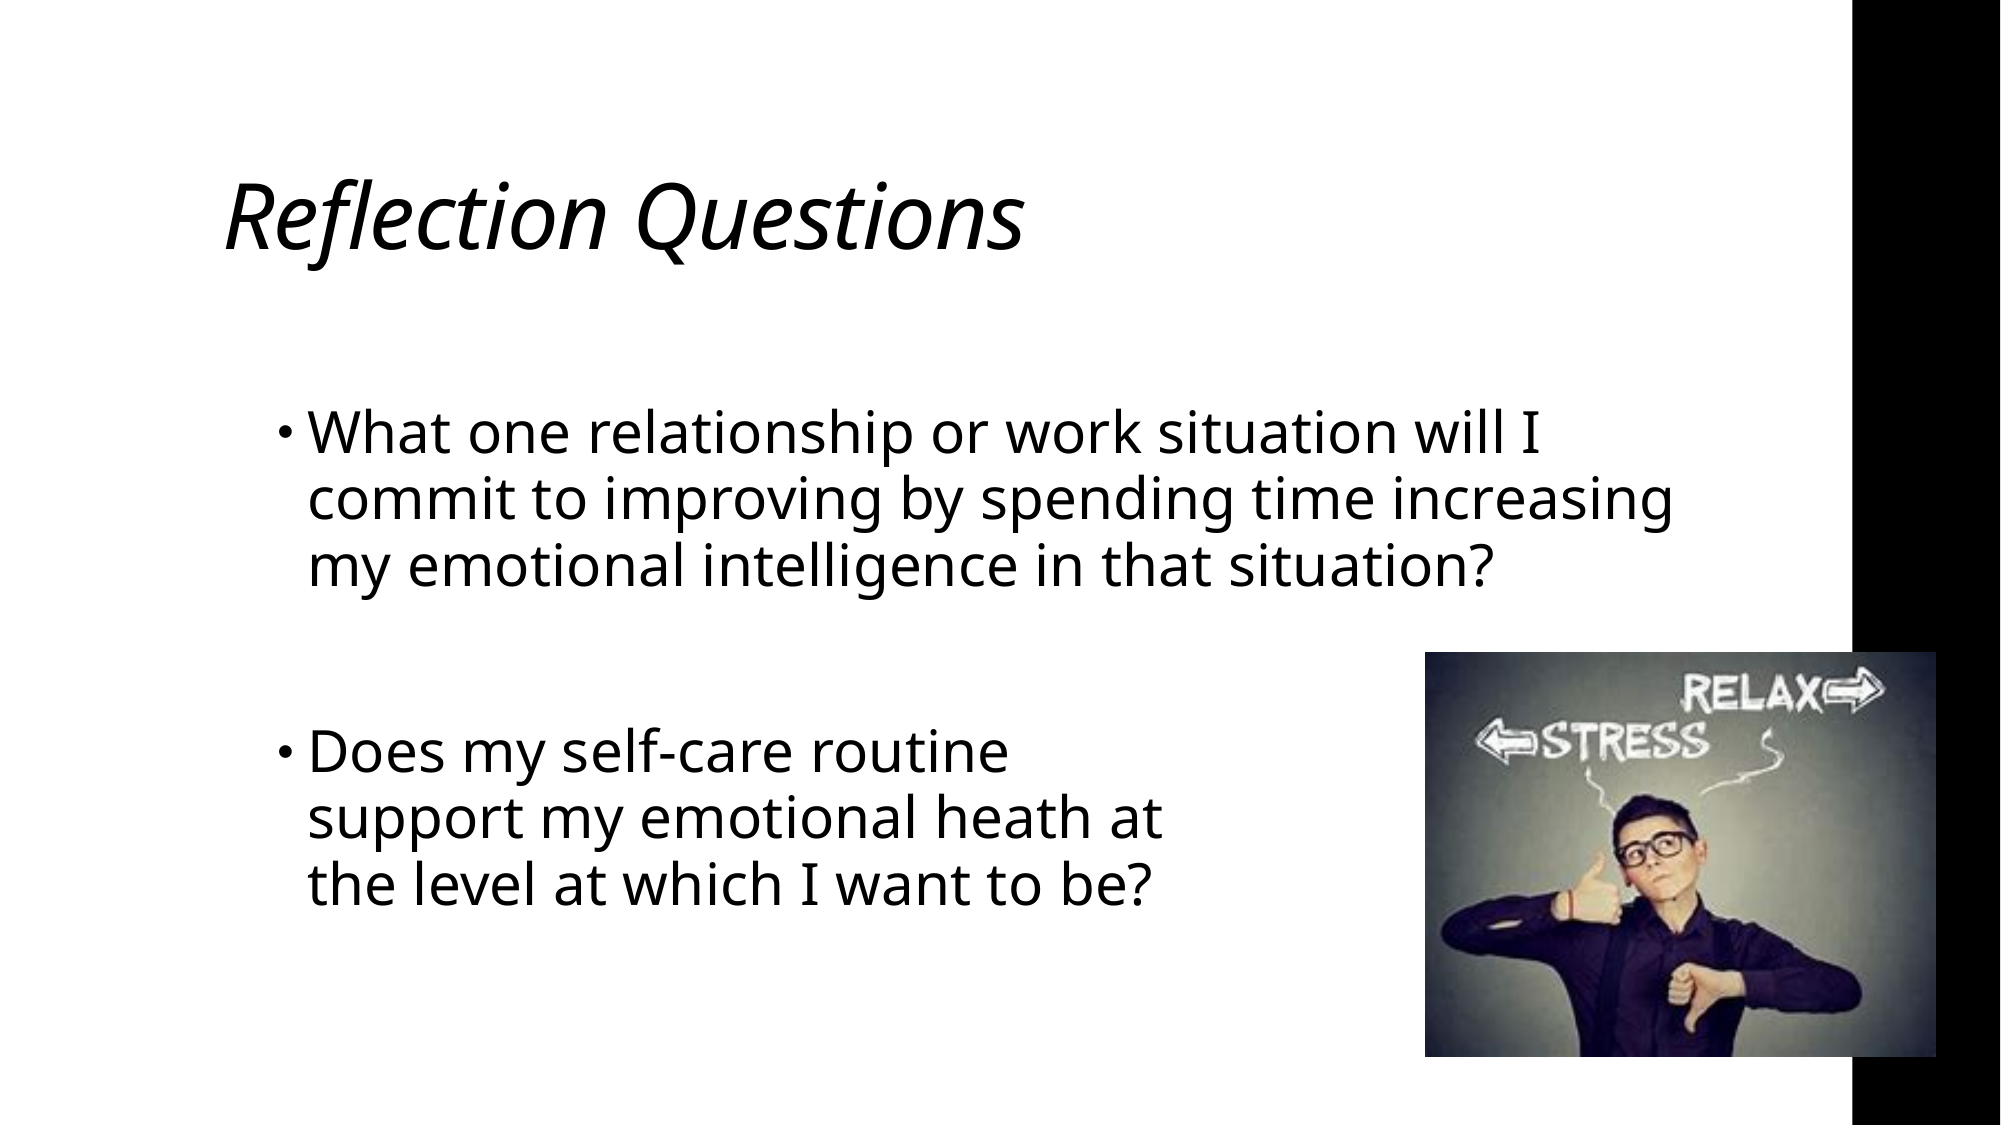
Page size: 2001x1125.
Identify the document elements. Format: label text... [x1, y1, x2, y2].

picture [1424, 651, 1936, 1057]
text_box Does my self-care routine support my emotional heath at the level at which I want to be? [262, 608, 1192, 979]
list What one relationship or work situation will I commit to improving by spending time increasing my emotional intelligence in that situation? [262, 392, 1758, 634]
title Reflection Questions [206, 60, 1797, 278]
